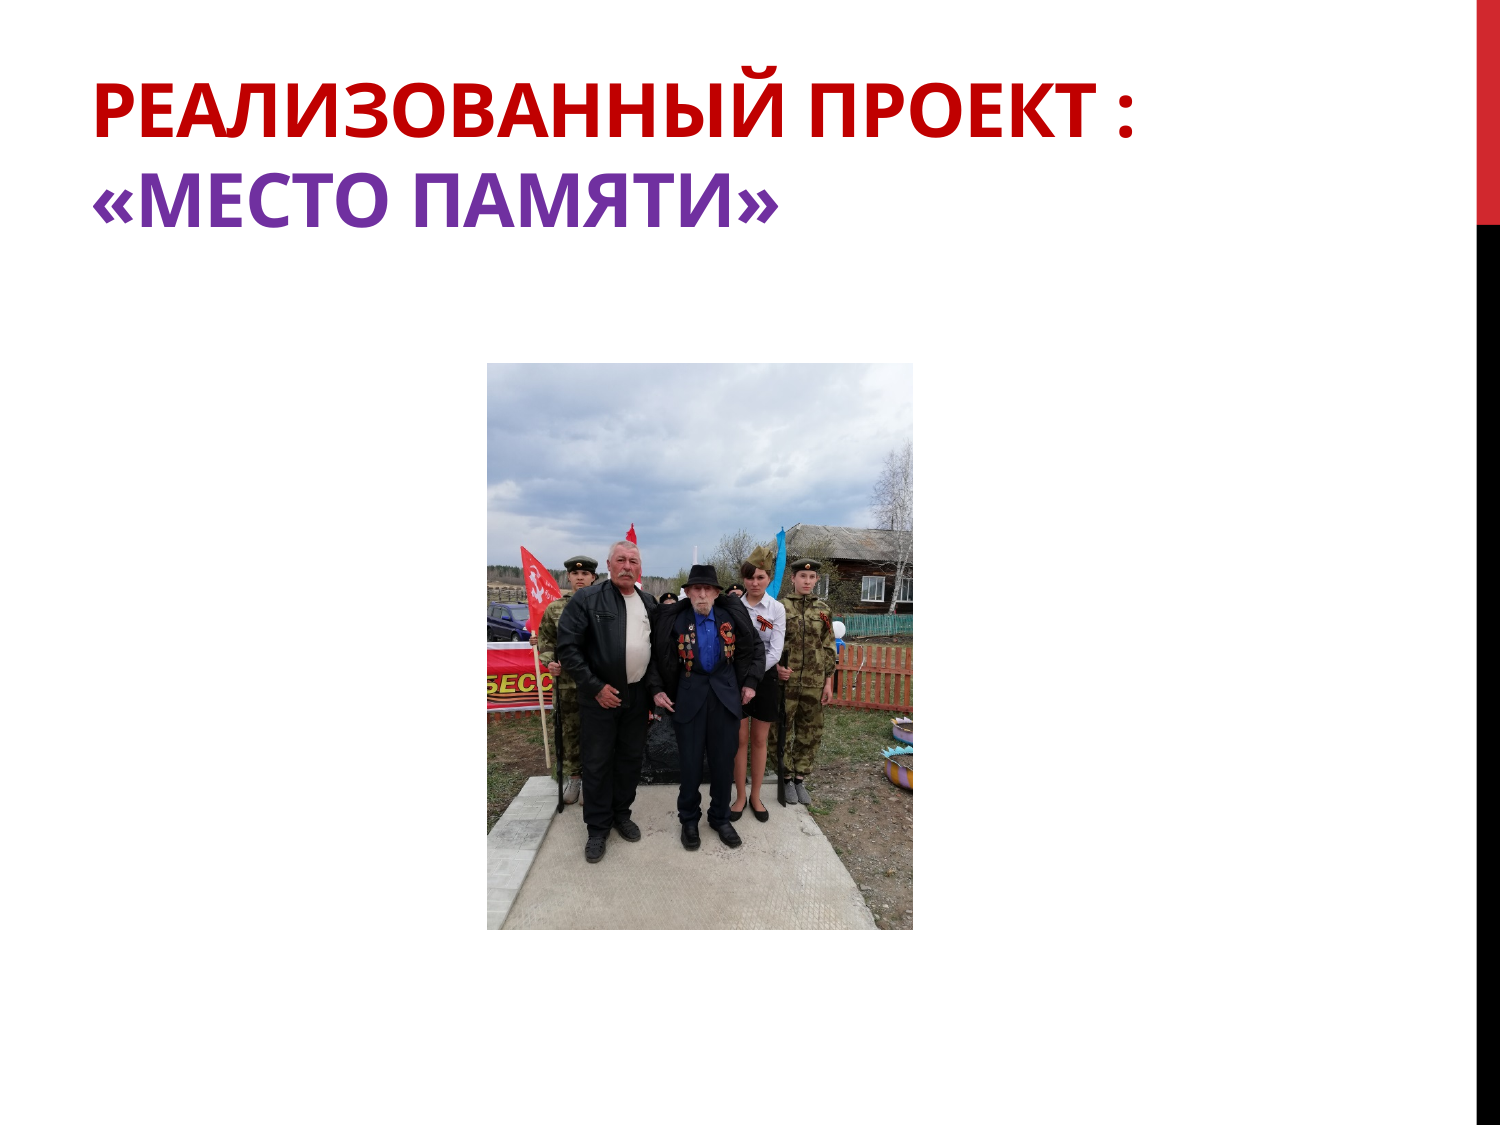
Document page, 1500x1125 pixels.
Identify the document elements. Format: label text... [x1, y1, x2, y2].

title Реализованный проект : «МЕСТО ПАМЯТИ» [75, 25, 1447, 250]
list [487, 362, 913, 930]
